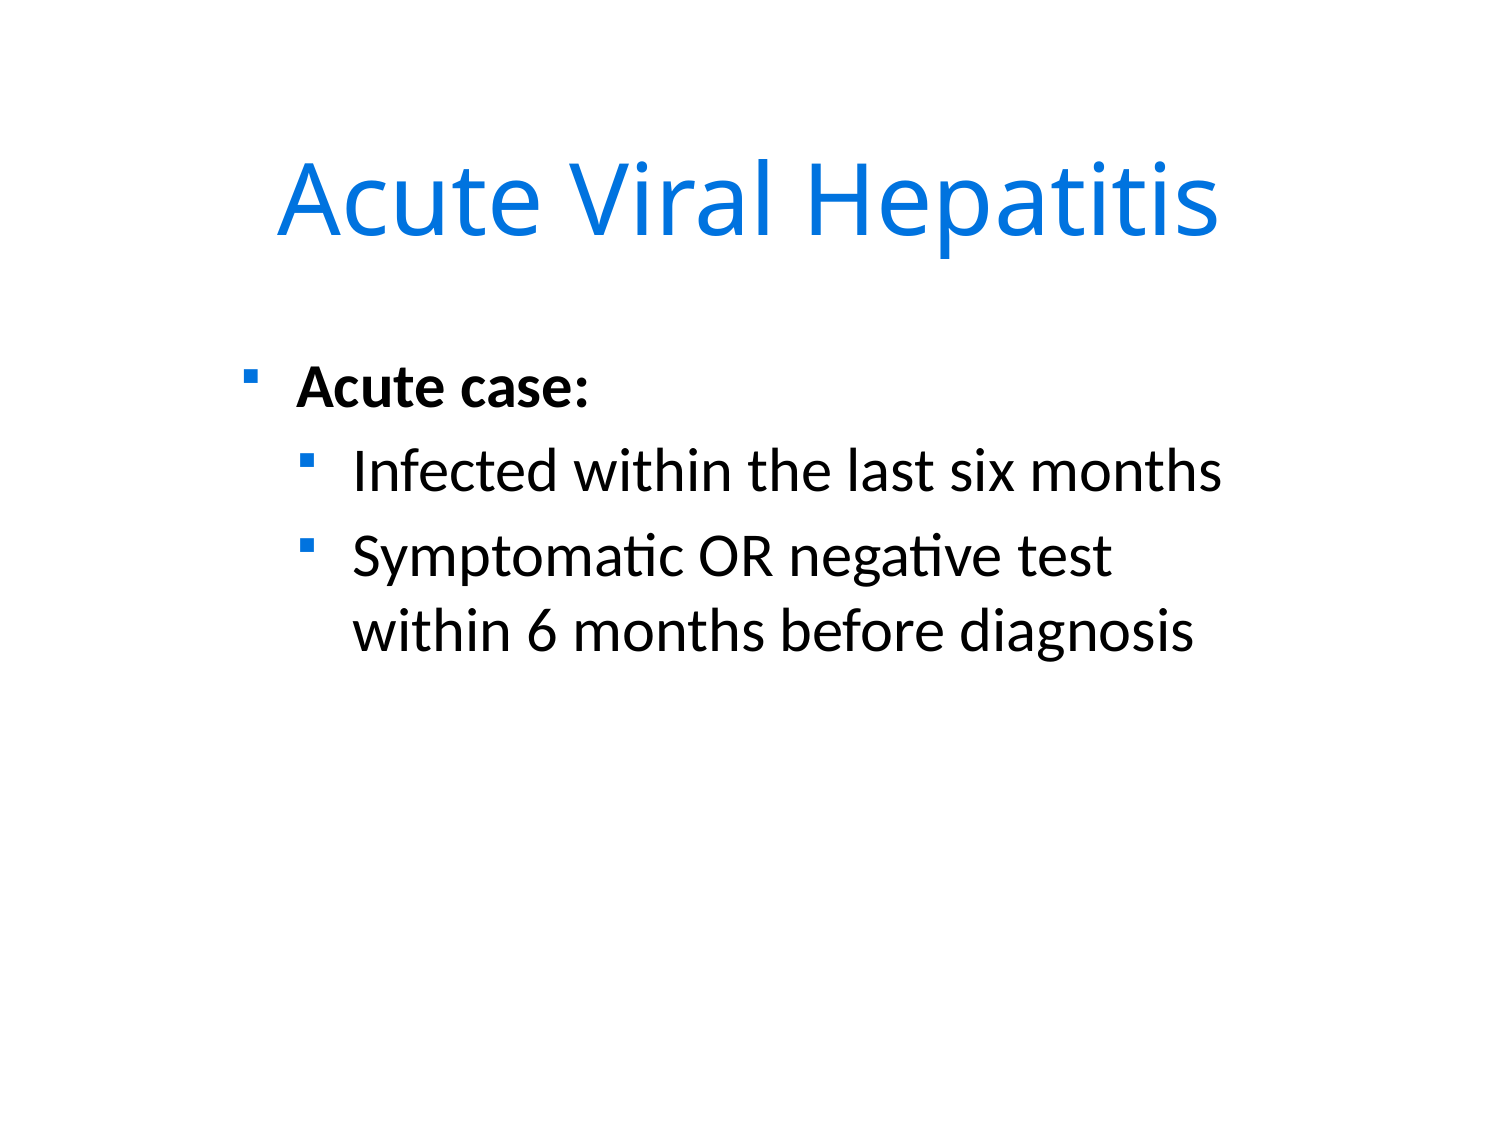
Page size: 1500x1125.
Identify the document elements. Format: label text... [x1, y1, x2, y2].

title Acute Viral Hepatitis [75, 75, 1425, 264]
list Acute case: Infected within the last six months Symptomatic OR negative test within 6 months before diagnosis [225, 337, 1275, 947]
